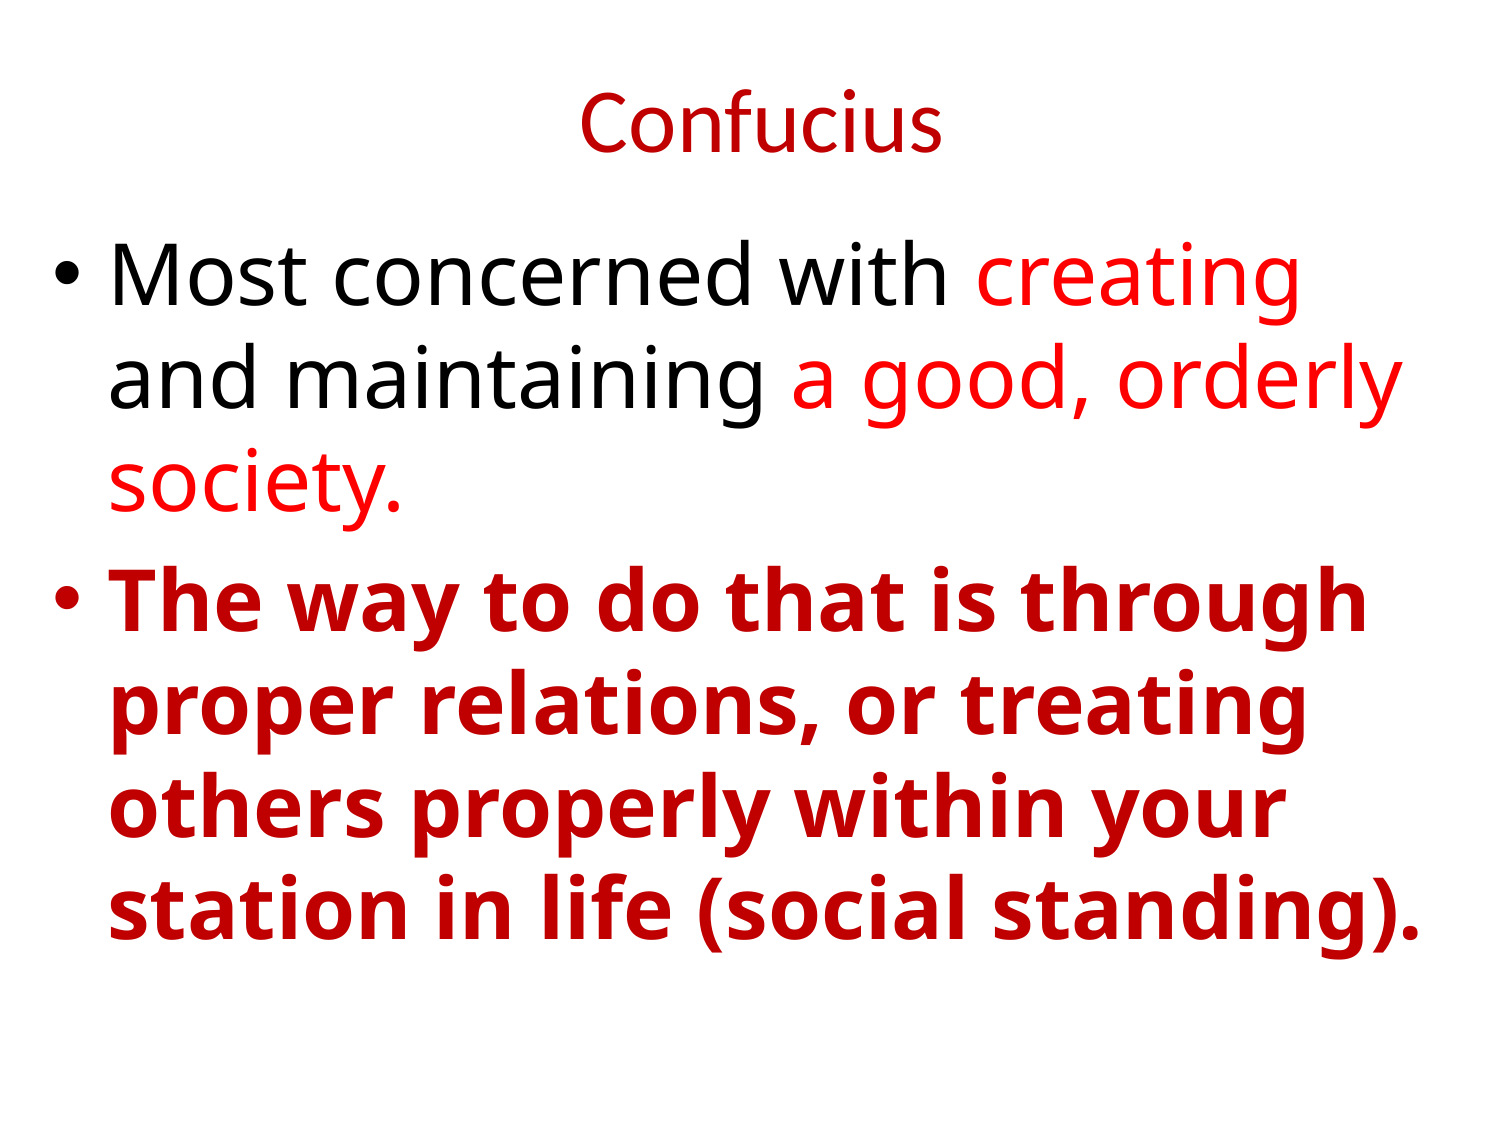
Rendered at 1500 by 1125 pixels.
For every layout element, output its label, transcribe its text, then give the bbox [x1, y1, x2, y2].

title Confucius [87, 45, 1438, 188]
list Most concerned with creating and maintaining a good, orderly society. The way to do that is through proper relations, or treating others properly within your station in life (social standing). [37, 212, 1463, 1055]
